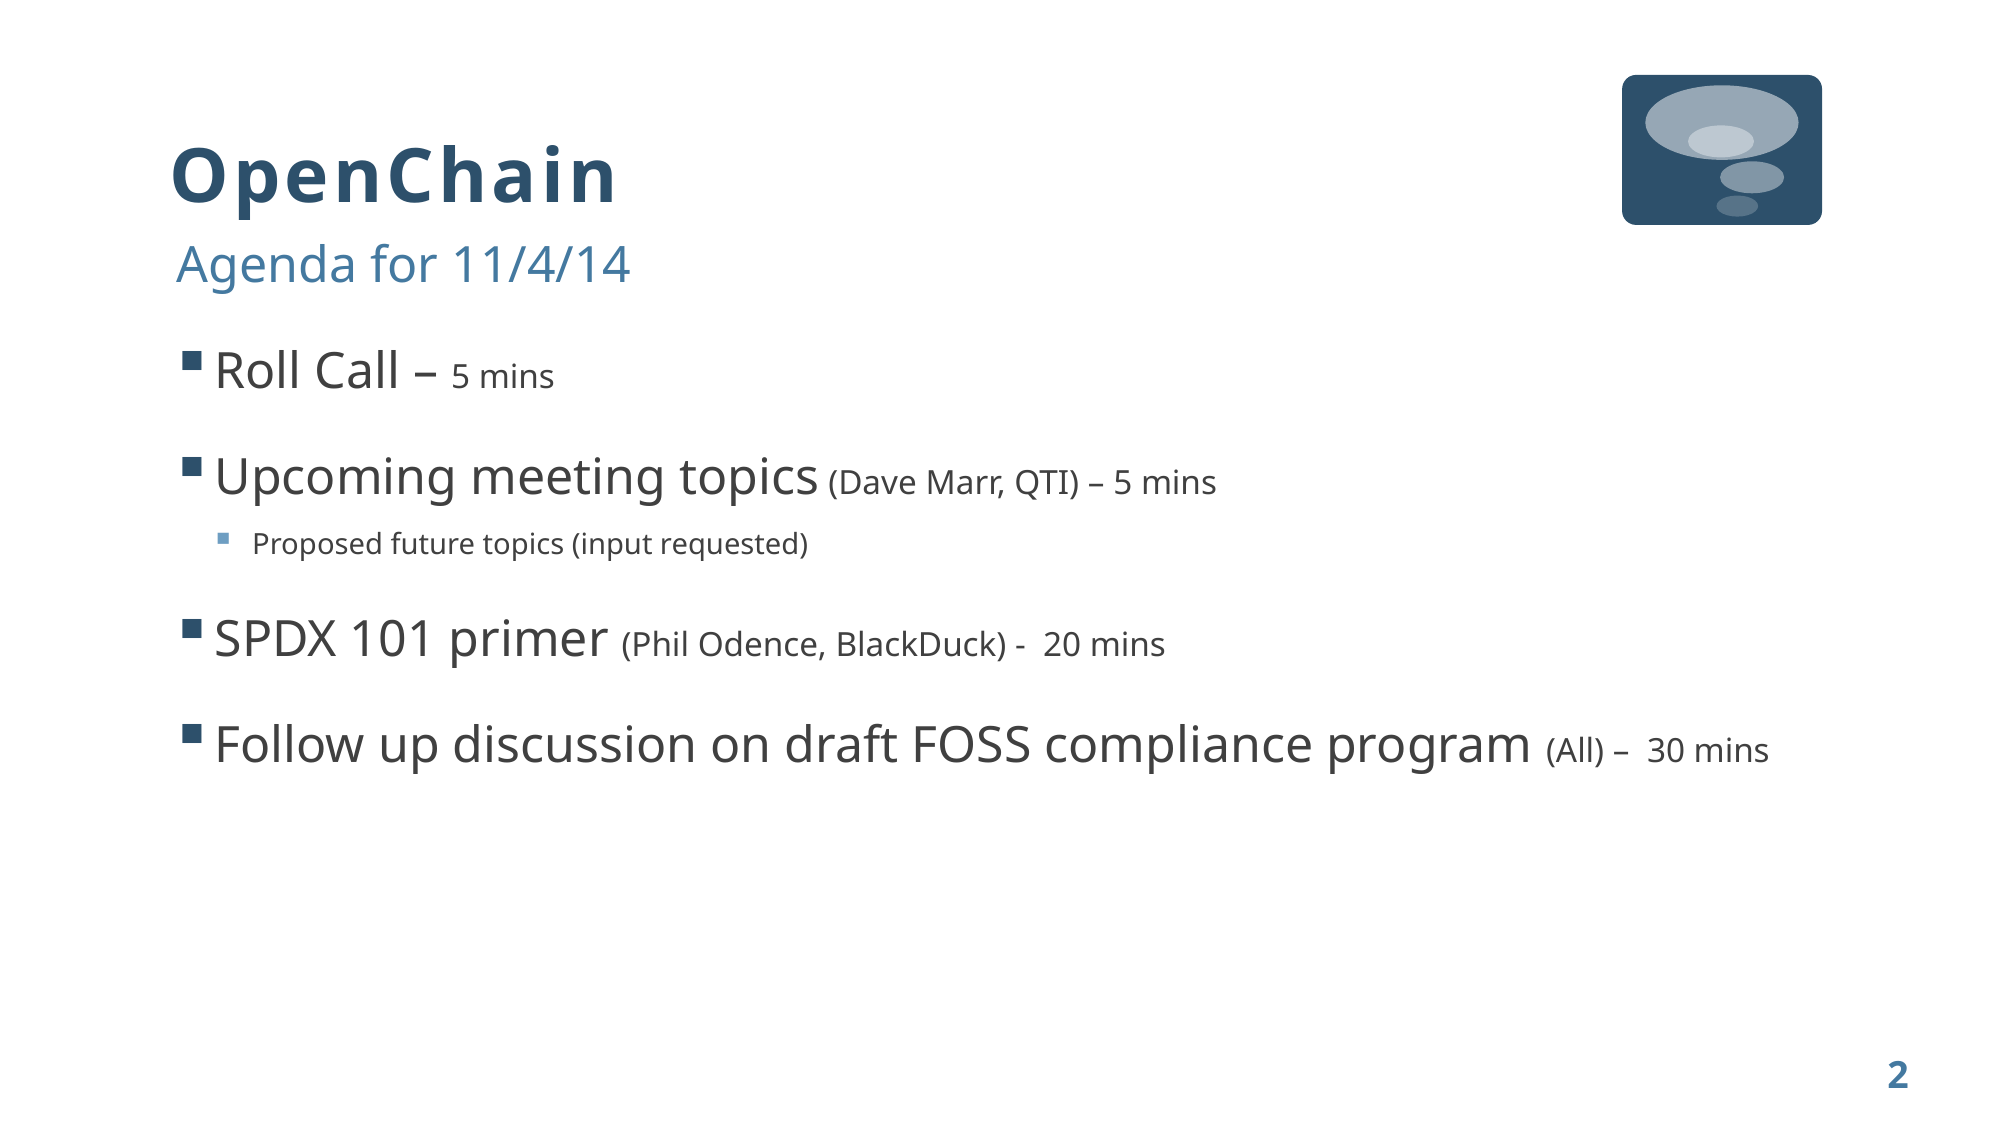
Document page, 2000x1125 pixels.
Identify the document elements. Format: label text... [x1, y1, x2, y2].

list Roll Call – 5 mins Upcoming meeting topics (Dave Marr, QTI) – 5 mins Proposed future topics (input requested) SPDX 101 primer (Phil Odence, BlackDuck) - 20 mins Follow up discussion on draft FOSS compliance program (All) – 30 mins [161, 331, 1823, 987]
slide_number 2 [1831, 1046, 1965, 1107]
title OpenChain [161, 37, 1584, 224]
list Agenda for 11/4/14 [161, 224, 1832, 332]
